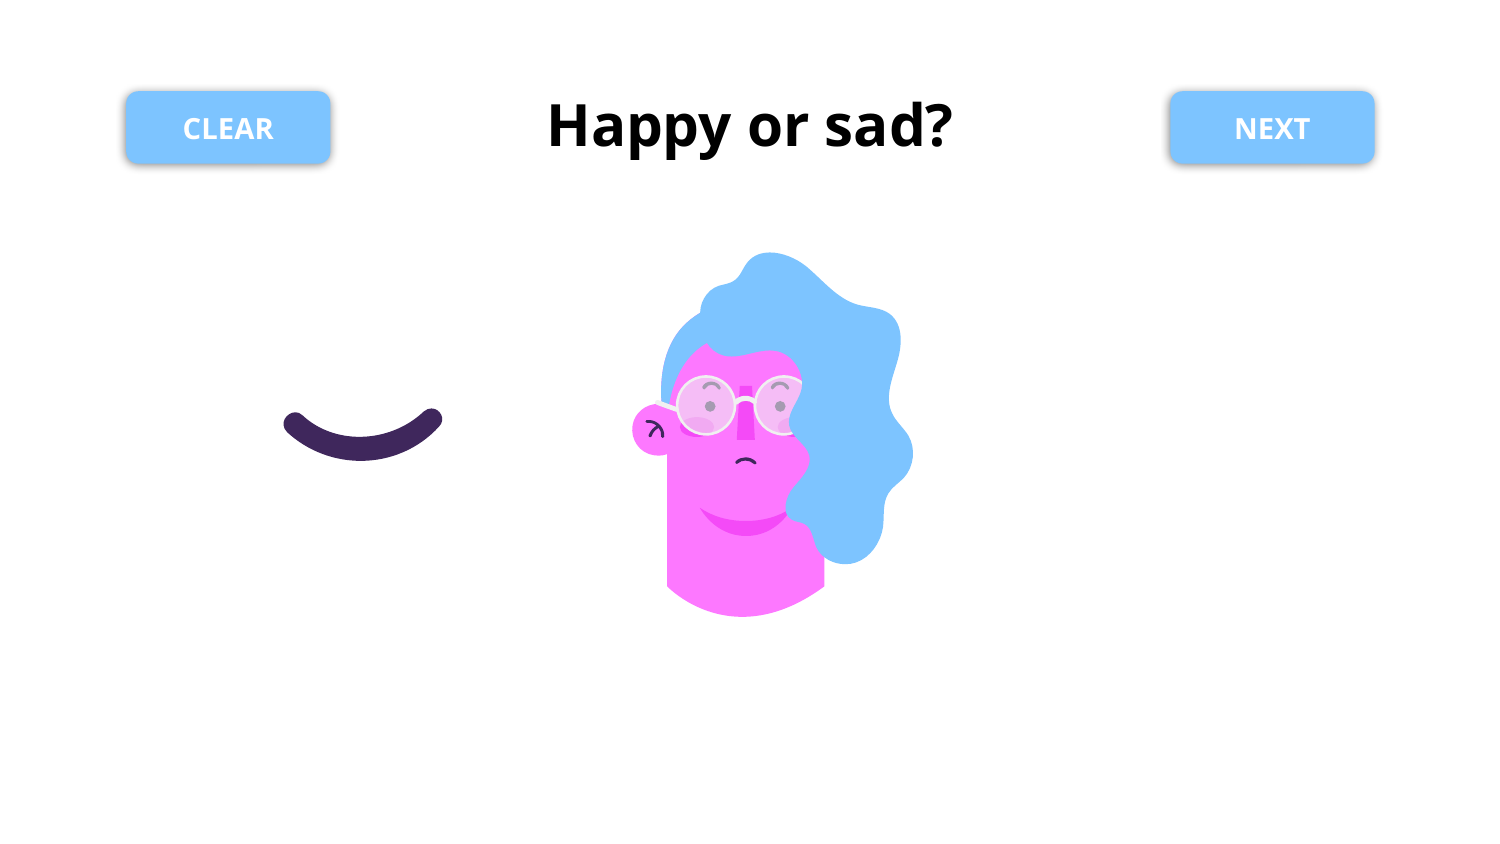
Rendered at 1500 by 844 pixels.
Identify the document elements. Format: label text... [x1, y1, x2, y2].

title Happy or sad? [116, 72, 1383, 268]
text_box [629, 252, 917, 618]
text_box NEXT [1170, 91, 1375, 164]
text_box [283, 408, 443, 461]
text_box CLEAR [126, 91, 331, 164]
